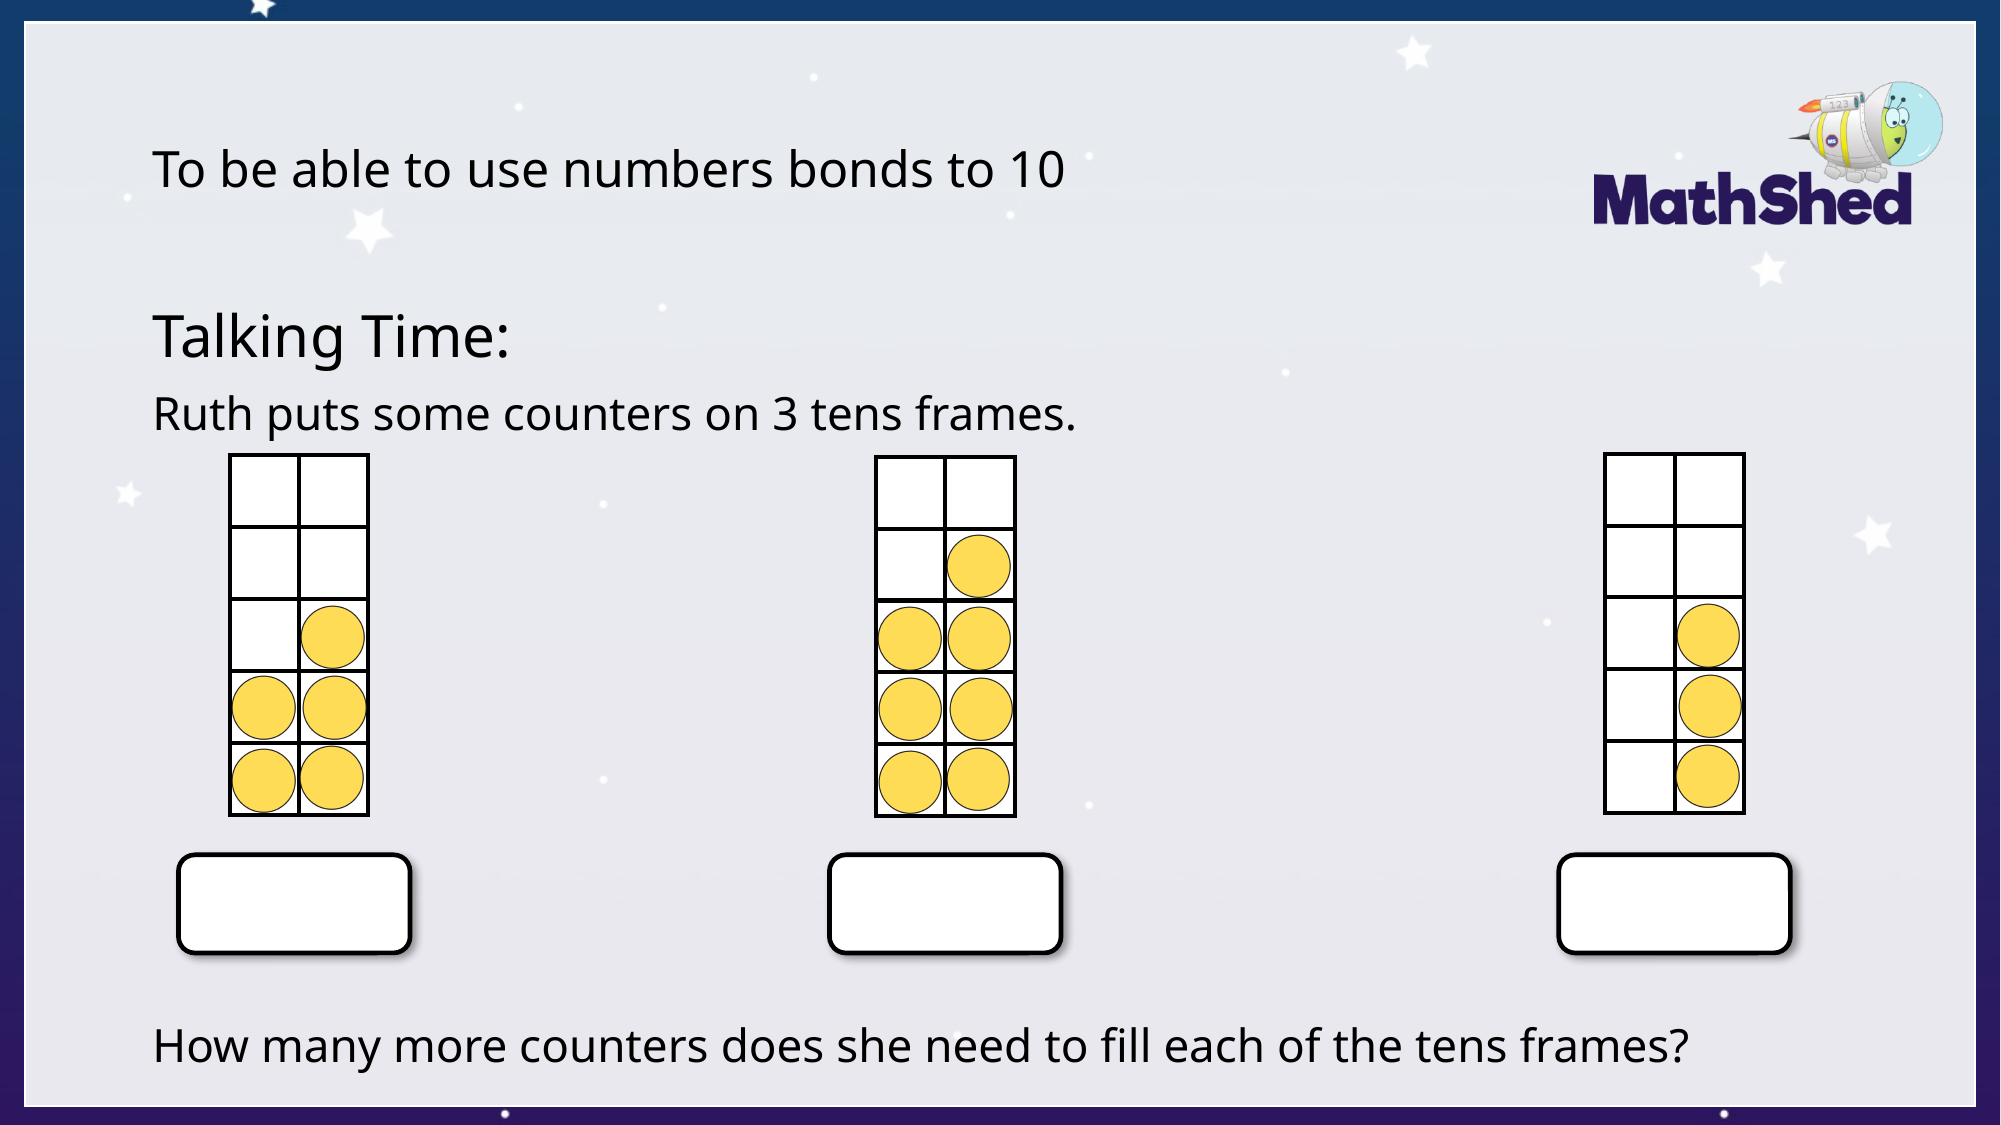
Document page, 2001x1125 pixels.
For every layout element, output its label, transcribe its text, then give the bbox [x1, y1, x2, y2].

table_header [1607, 456, 1673, 524]
table_header [947, 459, 1013, 527]
text_box [828, 853, 1063, 955]
table_header [1677, 456, 1742, 524]
table_cell [1607, 528, 1673, 595]
text_box [1557, 853, 1792, 955]
text_box [177, 853, 412, 955]
table_cell [1607, 671, 1673, 739]
list Talking Time: Ruth puts some counters on 3 tens frames. How many more counters does she need to fill each of the tens frames? [137, 299, 1863, 1119]
title To be able to use numbers bonds to 10 [137, 59, 1578, 278]
picture [0, 0, 2001, 1125]
table_cell [1677, 528, 1742, 595]
table_header [878, 459, 943, 527]
text_box [907, 967, 1133, 1120]
table_cell [878, 531, 943, 598]
table_cell [1607, 743, 1673, 811]
table_cell [1607, 599, 1673, 667]
